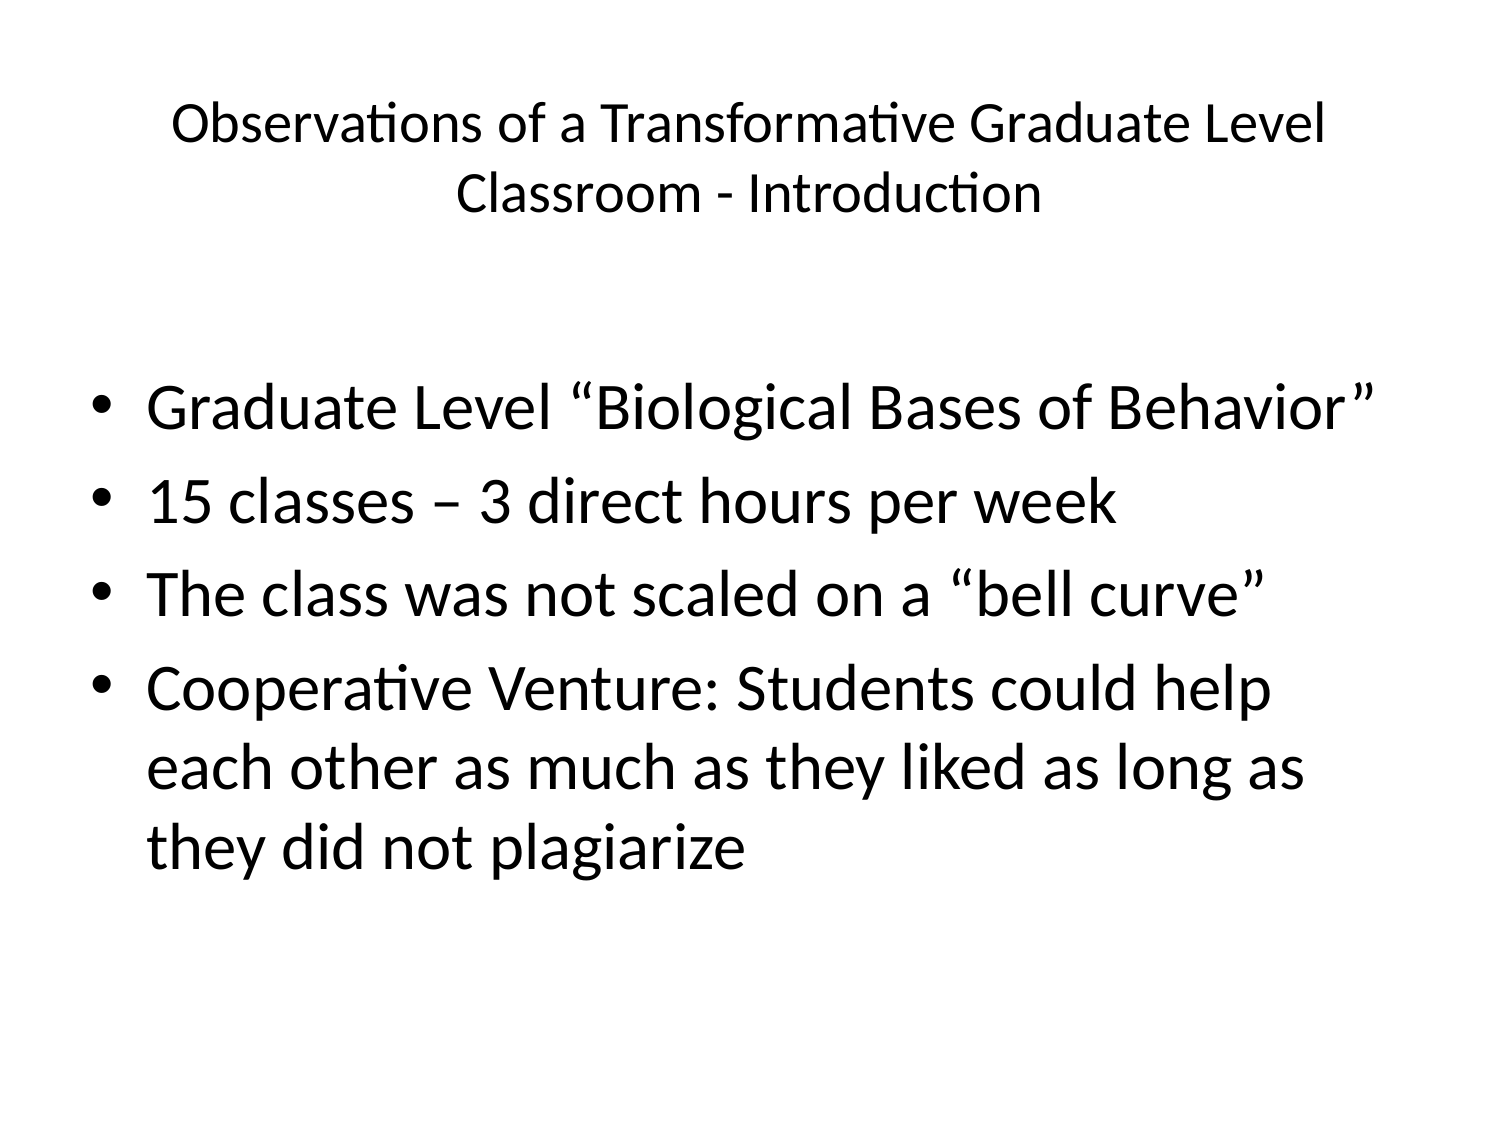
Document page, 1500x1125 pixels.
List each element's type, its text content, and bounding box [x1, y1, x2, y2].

title Observations of a Transformative Graduate Level Classroom - Introduction [75, 75, 1425, 233]
list Graduate Level “Biological Bases of Behavior” 15 classes – 3 direct hours per week The class was not scaled on a “bell curve” Cooperative Venture: Students could help each other as much as they liked as long as they did not plagiarize [75, 262, 1425, 1005]
